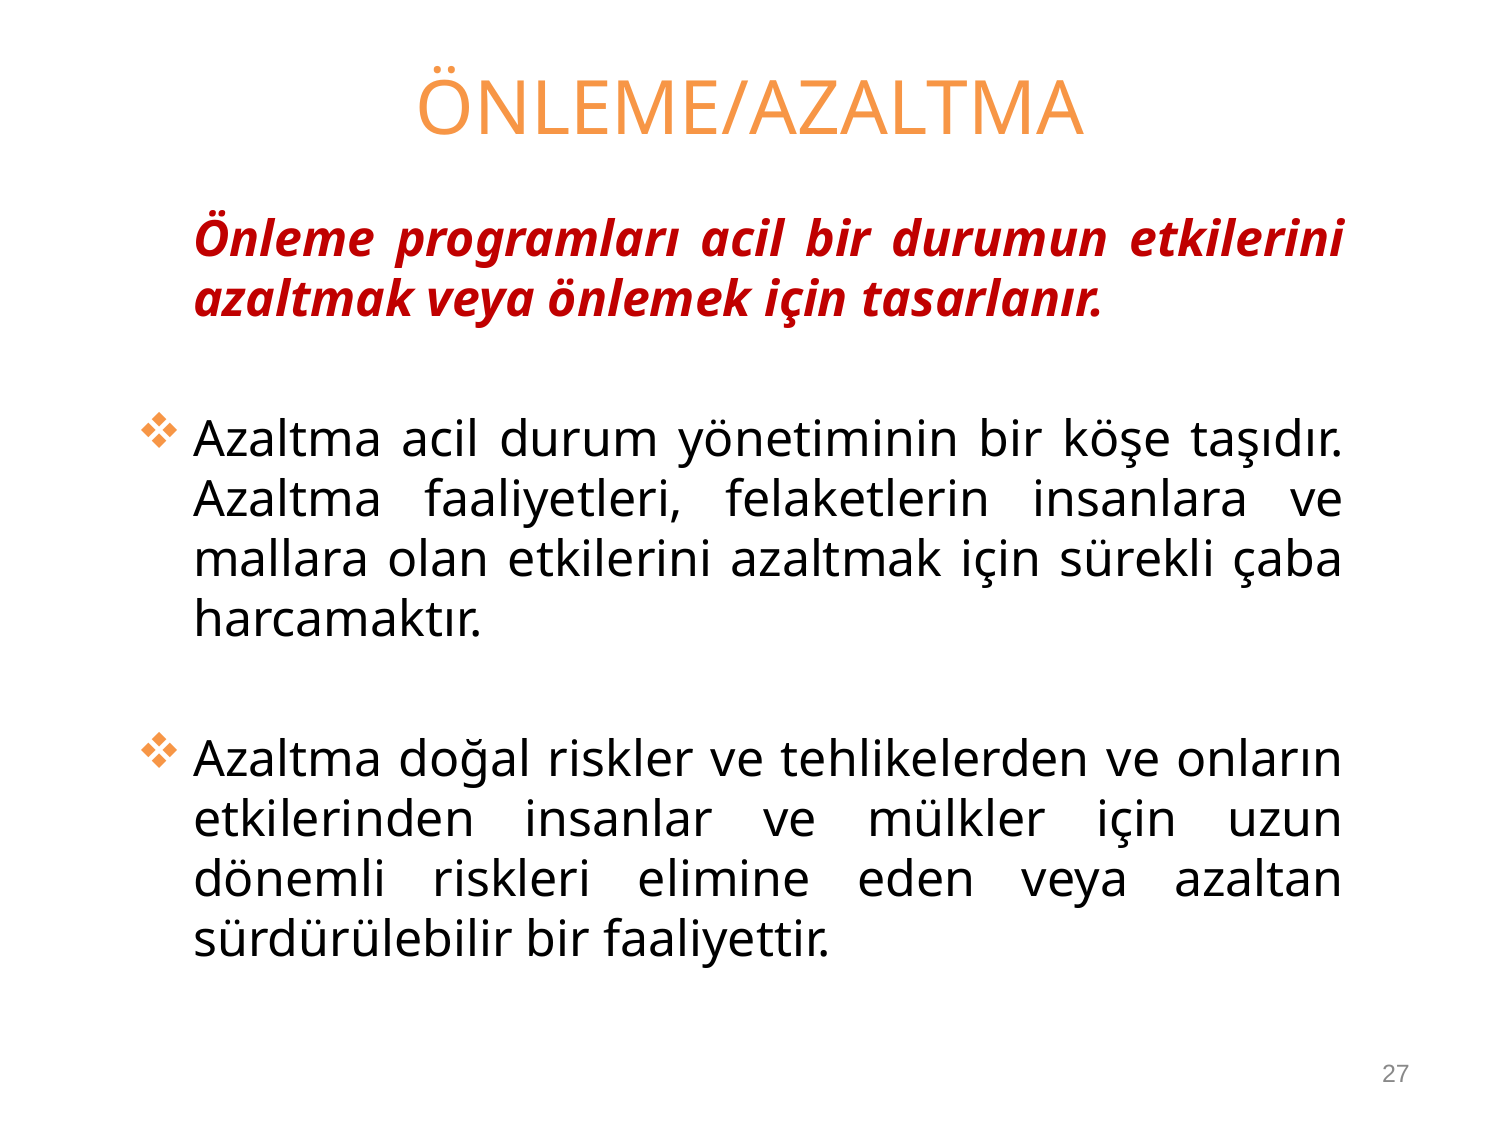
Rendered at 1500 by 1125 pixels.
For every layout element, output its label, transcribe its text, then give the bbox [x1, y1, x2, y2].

list Önleme programları acil bir durumun etkilerini azaltmak veya önlemek için tasarlanır. Azaltma acil durum yönetiminin bir köşe taşıdır. Azaltma faaliyetleri, felaketlerin insanlara ve mallara olan etkilerini azaltmak için sürekli çaba harcamaktır. Azaltma doğal riskler ve tehlikelerden ve onların etkilerinden insanlar ve mülkler için uzun dönemli riskleri elimine eden veya azaltan sürdürülebilir bir faaliyettir. [121, 199, 1360, 1024]
title ÖNLEME/AZALTMA [75, 45, 1425, 164]
slide_number 27 [1074, 1042, 1425, 1103]
